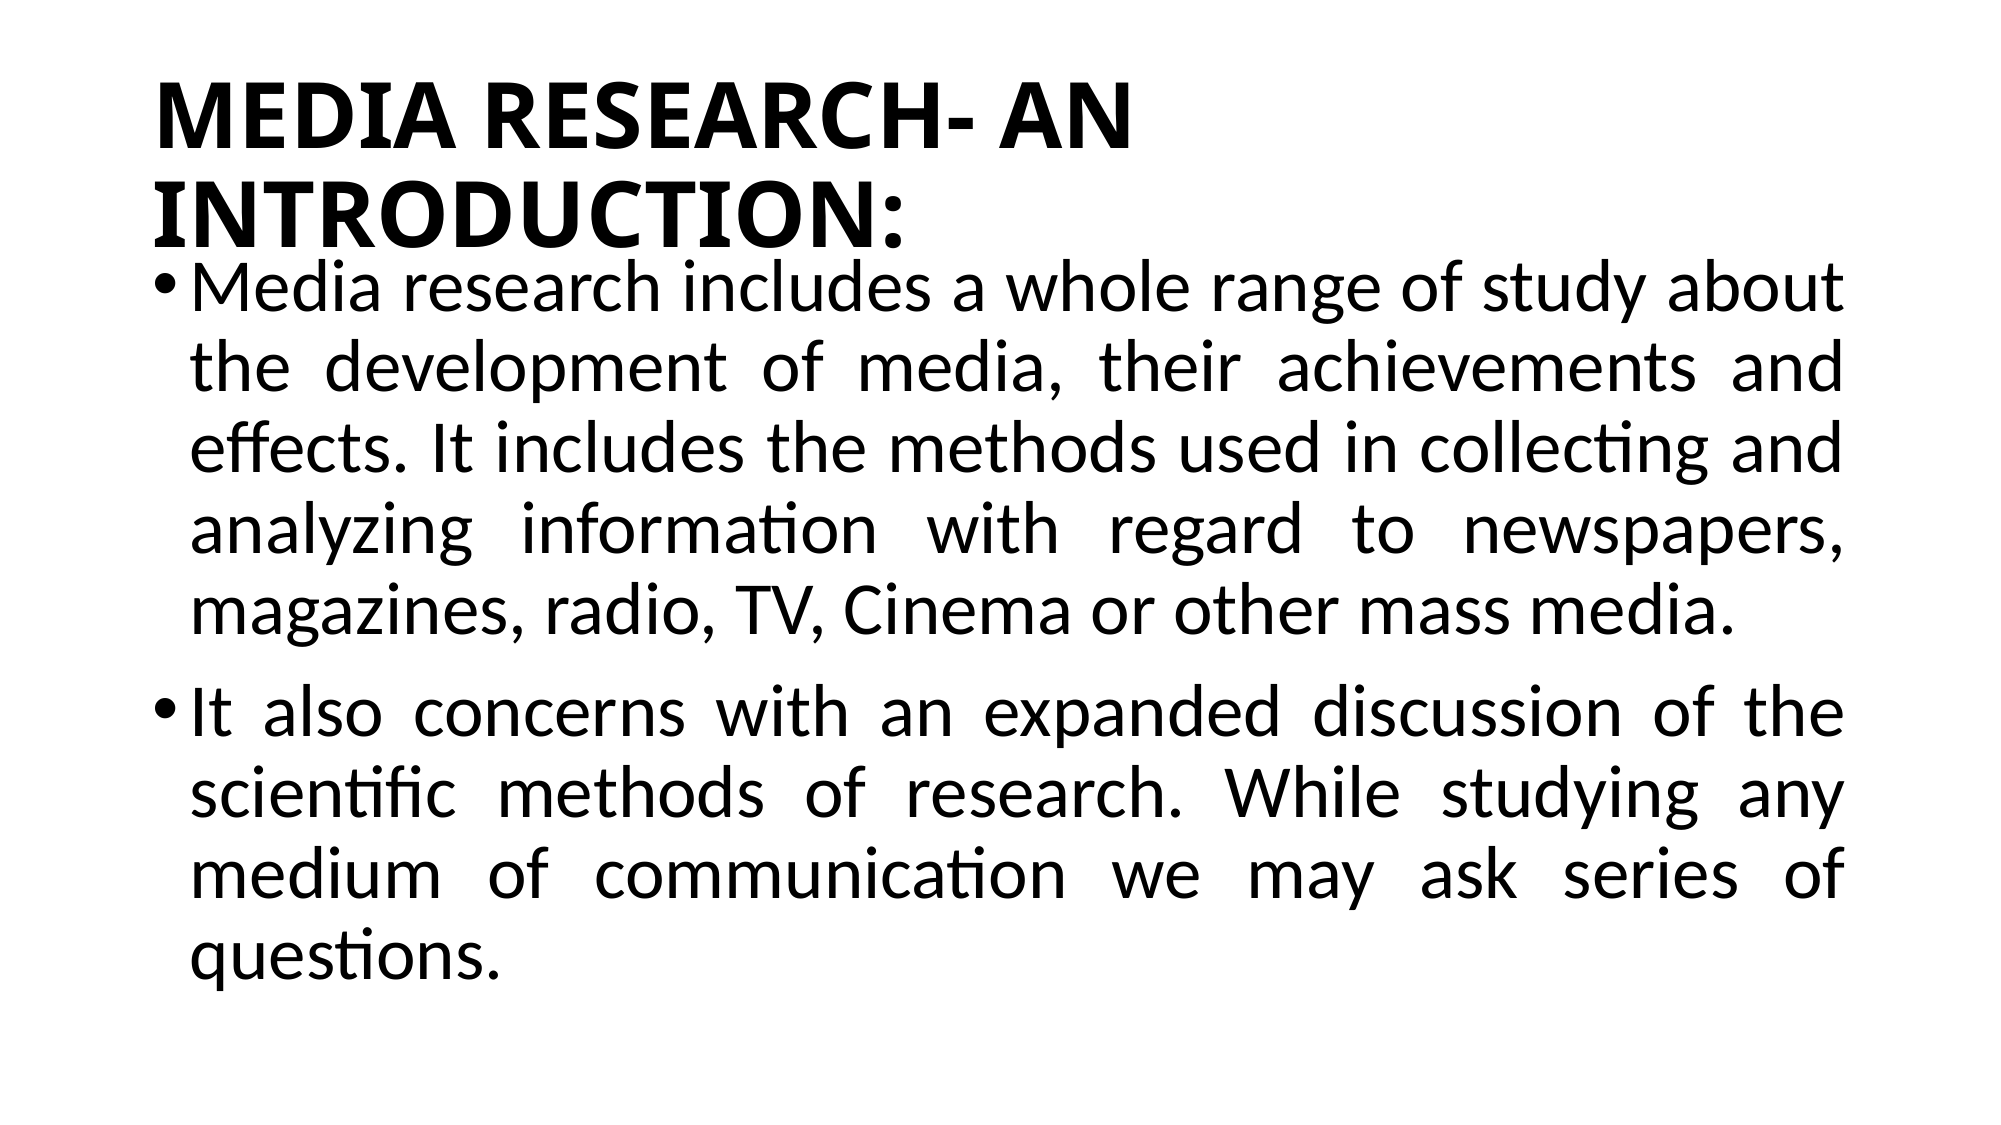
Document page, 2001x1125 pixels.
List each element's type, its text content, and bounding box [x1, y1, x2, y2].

title MEDIA RESEARCH- AN INTRODUCTION: [137, 59, 1863, 238]
list Media research includes a whole range of study about the development of media, their achievements and effects. It includes the methods used in collecting and analyzing information with regard to newspapers, magazines, radio, TV, Cinema or other mass media. It also concerns with an expanded discussion of the scientific methods of research. While studying any medium of communication we may ask series of questions. [137, 238, 1863, 1014]
